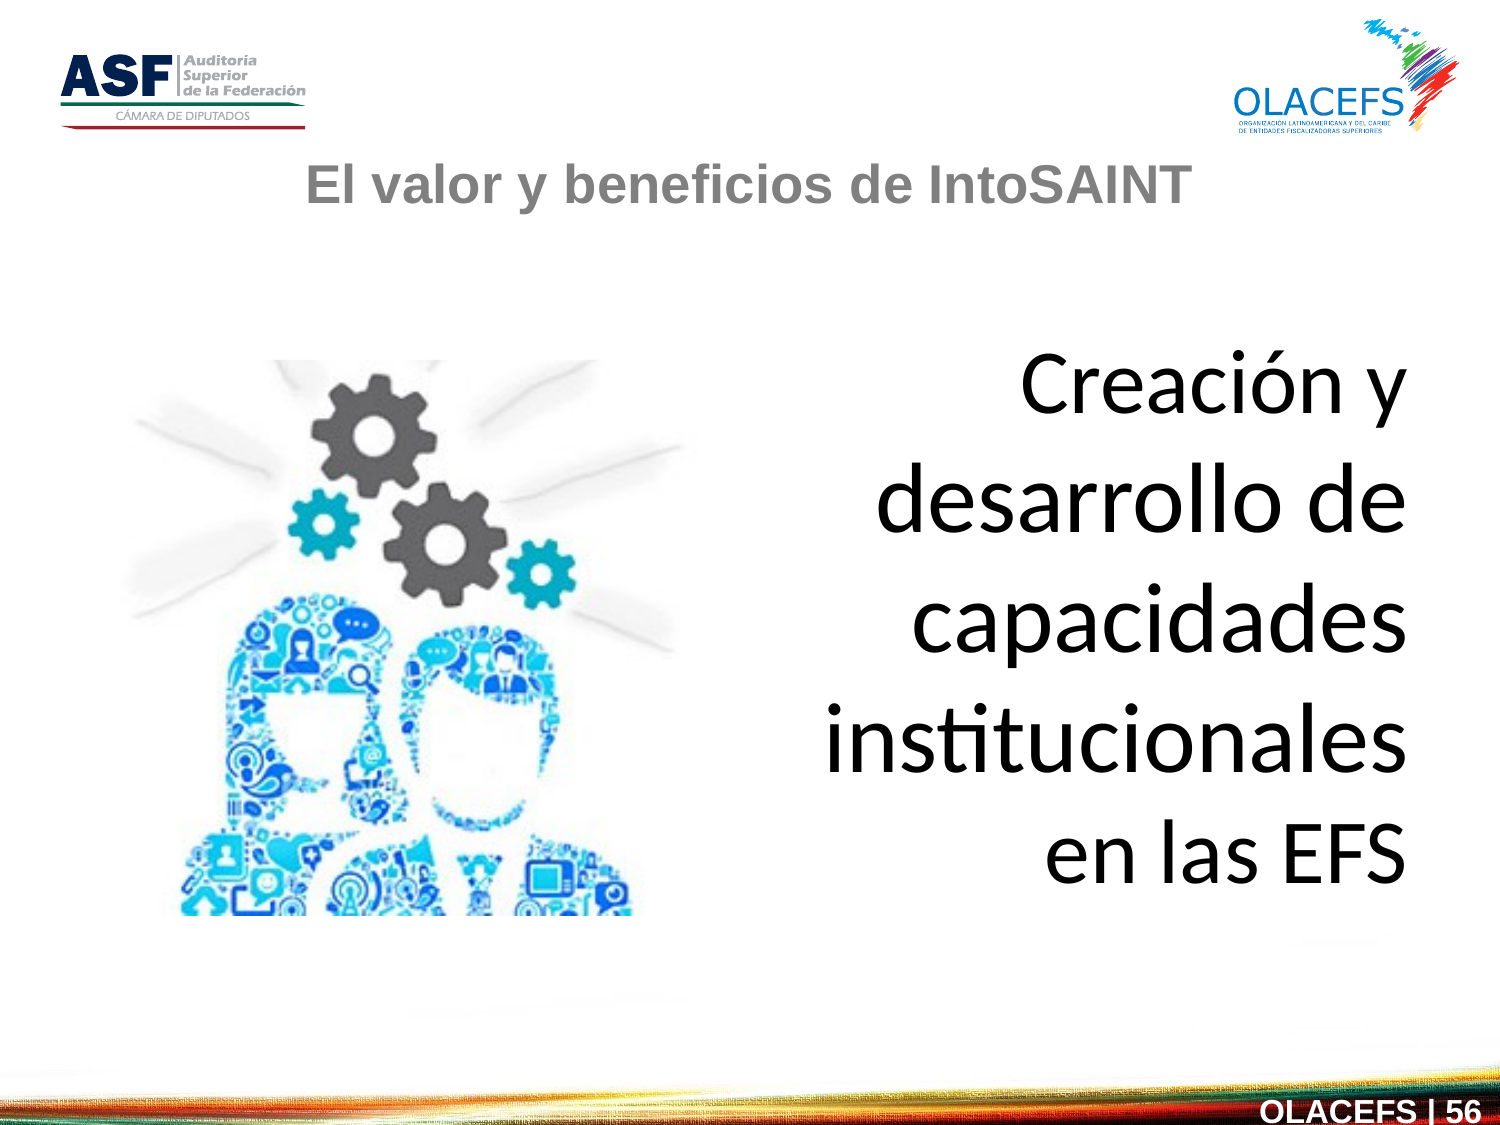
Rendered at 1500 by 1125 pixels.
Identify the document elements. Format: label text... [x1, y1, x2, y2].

slide_number OLACEFS | 56 [1220, 1082, 1498, 1125]
picture [0, 359, 1500, 1125]
text_box El valor y beneficios de IntoSAINT [265, 120, 1235, 244]
text_box Creación y desarrollo de capacidades institucionales en las EFS [797, 314, 1424, 910]
